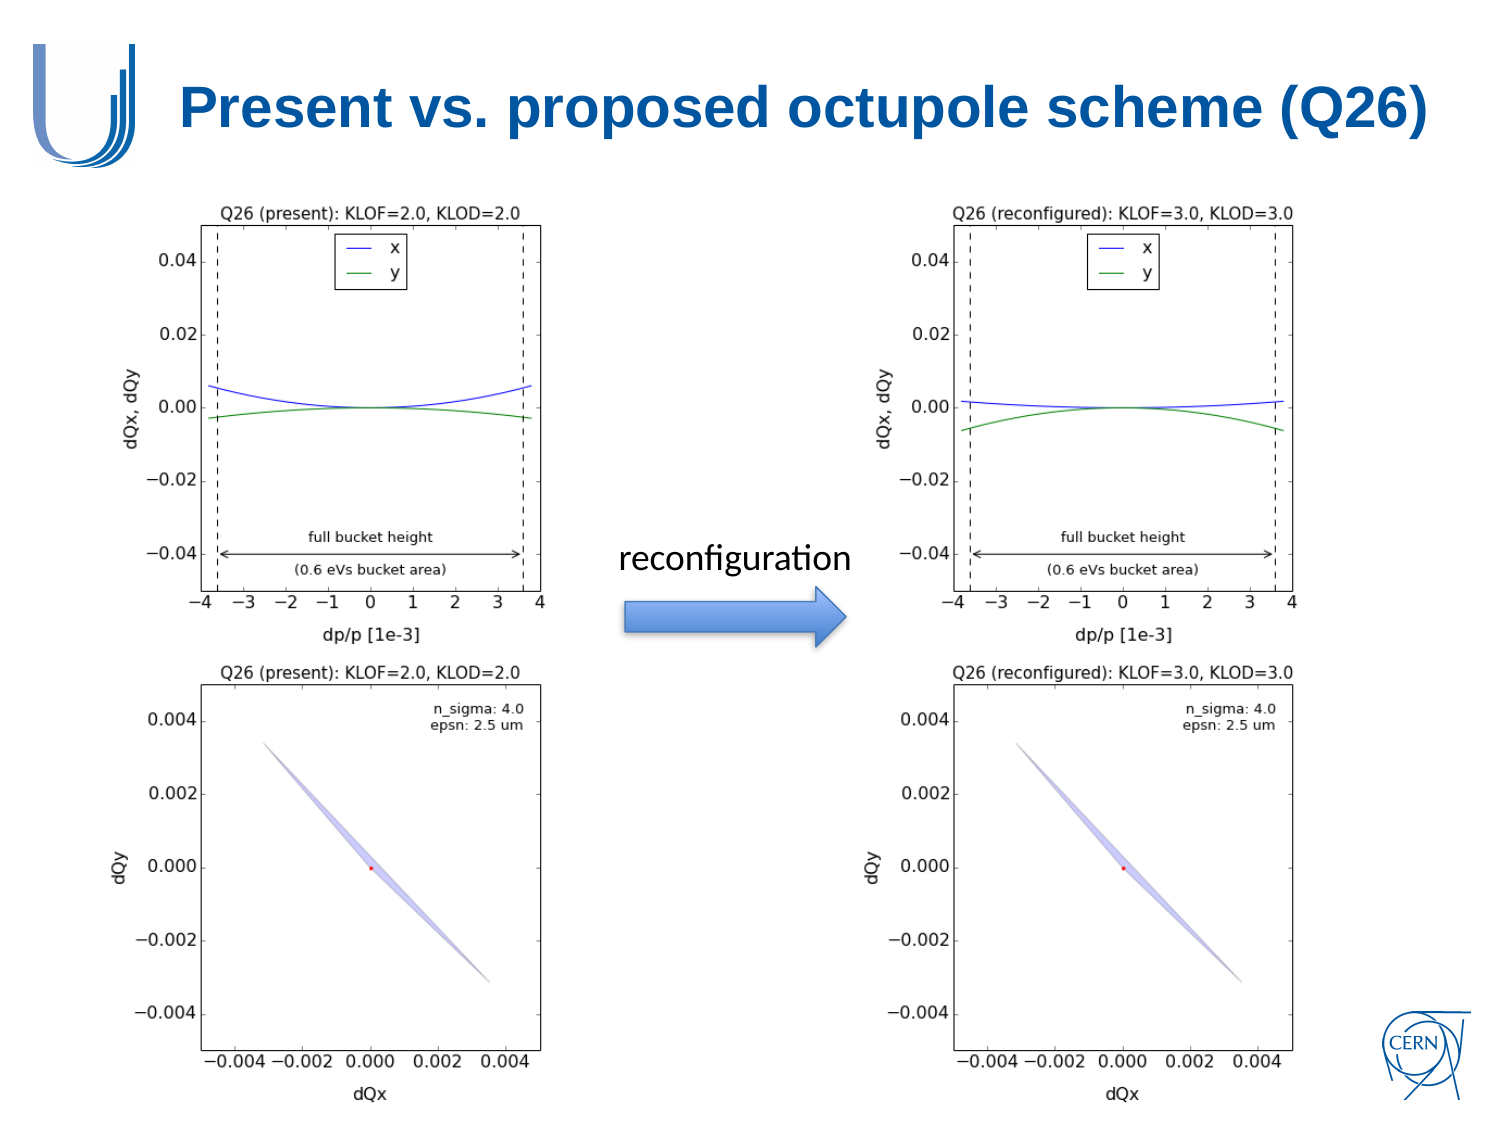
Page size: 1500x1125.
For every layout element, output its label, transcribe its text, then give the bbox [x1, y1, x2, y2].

picture [1382, 1011, 1471, 1100]
text_box reconfiguration [603, 525, 840, 586]
text_box [624, 586, 840, 648]
picture [845, 187, 1316, 1125]
picture [93, 187, 563, 1125]
picture [33, 44, 135, 168]
title Present vs. proposed octupole scheme (Q26) [164, 61, 1471, 185]
